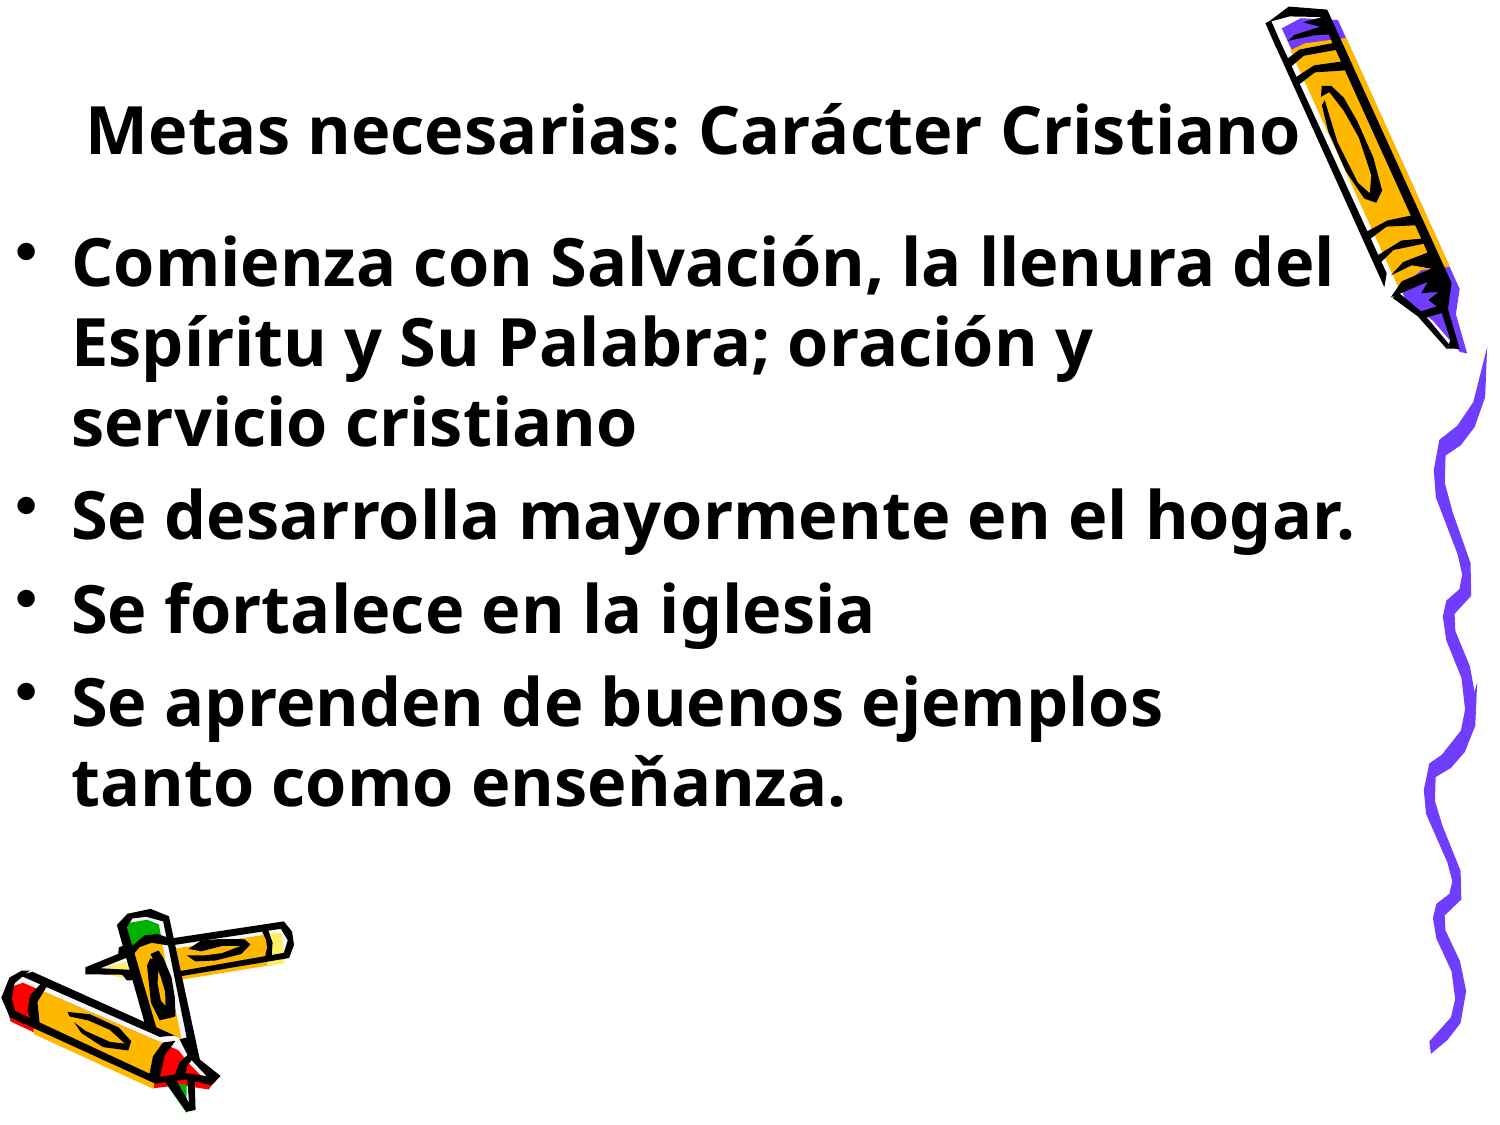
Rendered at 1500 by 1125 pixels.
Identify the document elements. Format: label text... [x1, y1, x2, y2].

title Metas necesarias: Carácter Cristiano [62, 62, 1325, 175]
list Comienza con Salvación, la llenura del Espíritu y Su Palabra; oración y servicio cristiano Se desarrolla mayormente en el hogar. Se fortalece en la iglesia Se aprenden de buenos ejemplos tanto como enseňanza. [0, 212, 1375, 925]
